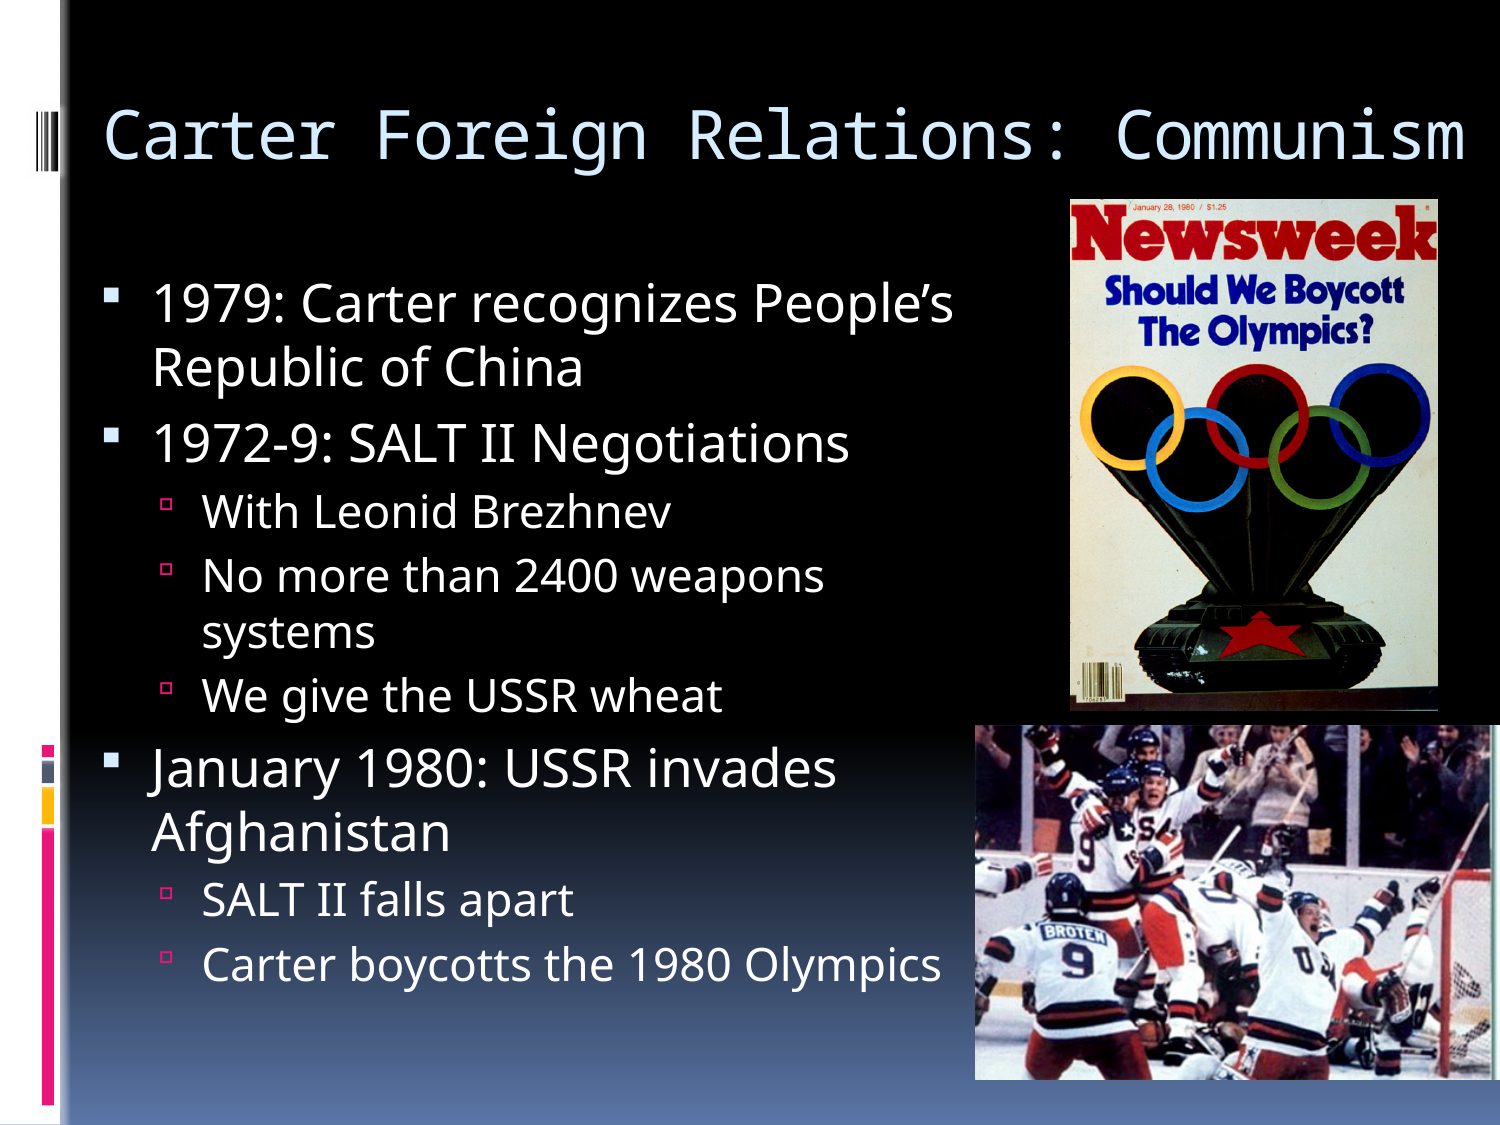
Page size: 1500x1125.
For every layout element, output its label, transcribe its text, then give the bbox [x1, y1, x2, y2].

title Carter Foreign Relations: Communism [87, 83, 1500, 234]
picture [1069, 199, 1438, 711]
list 1979: Carter recognizes People’s Republic of China 1972-9: SALT II Negotiations With Leonid Brezhnev No more than 2400 weapons systems We give the USSR wheat January 1980: USSR invades Afghanistan SALT II falls apart Carter boycotts the 1980 Olympics [75, 262, 1025, 1005]
picture [974, 725, 1500, 1080]
